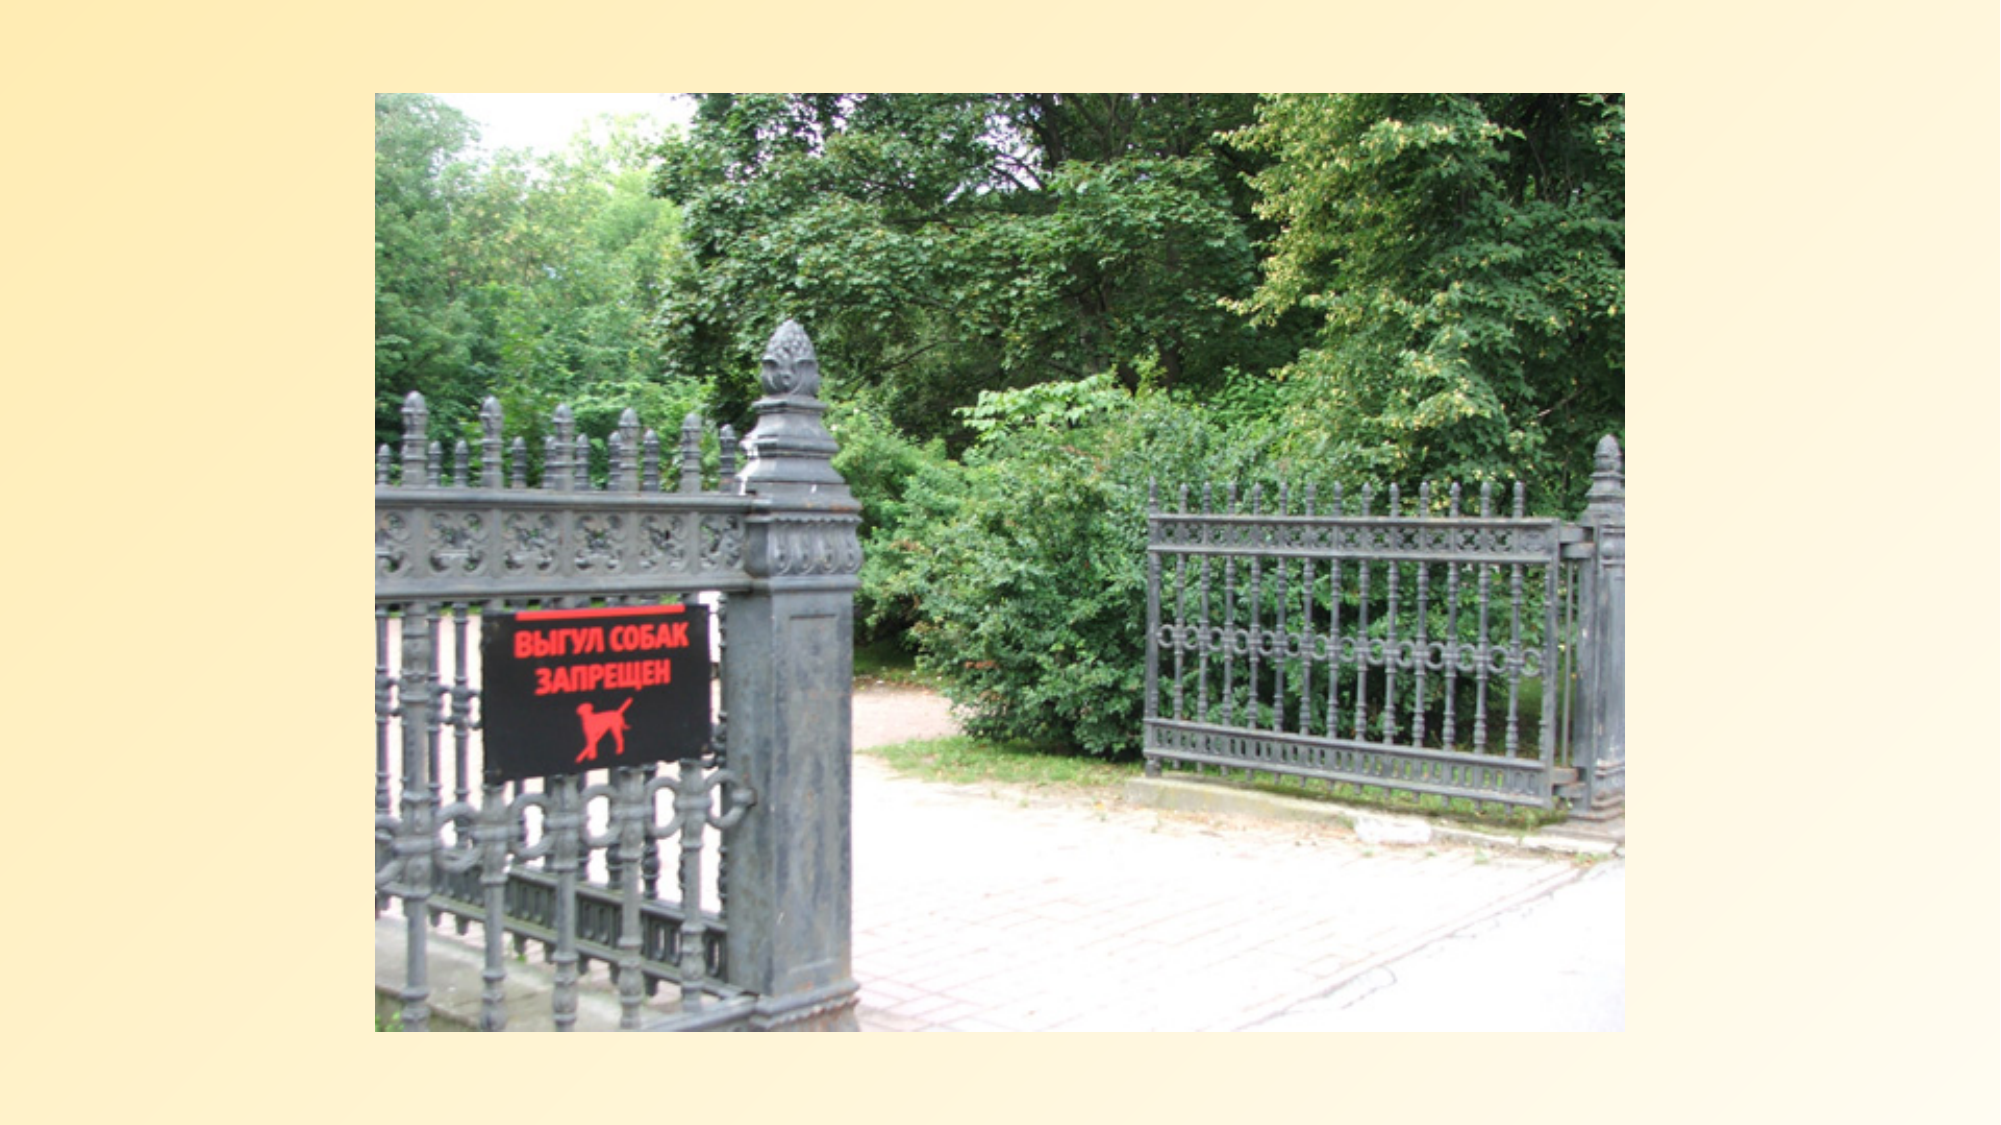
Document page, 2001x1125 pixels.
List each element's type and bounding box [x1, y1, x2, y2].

picture [374, 93, 1625, 1032]
